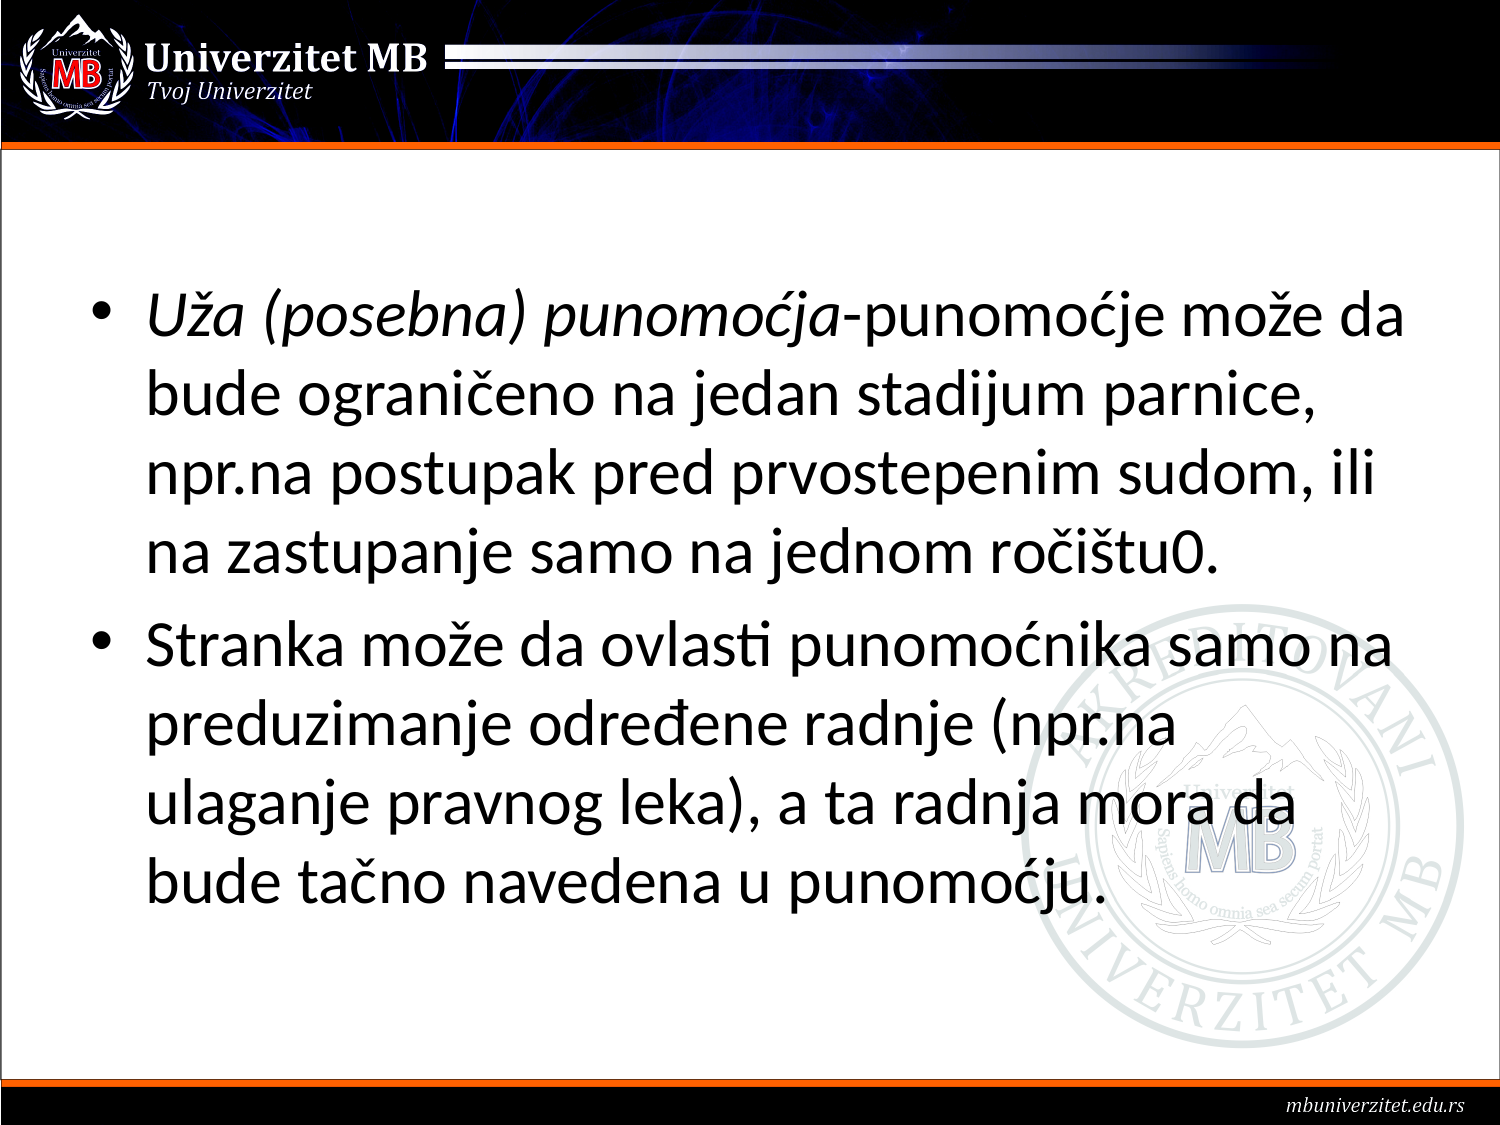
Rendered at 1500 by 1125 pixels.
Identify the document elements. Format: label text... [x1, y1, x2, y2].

list Uža (posebna) punomoćja-punomoćje može da bude ograničeno na jedan stadijum parnice, npr.na postupak pred prvostepenim sudom, ili na zastupanje samo na jednom ročištu0. Stranka može da ovlasti punomoćnika samo na preduzimanje određene radnje (npr.na ulaganje pravnog leka), a ta radnja mora da bude tačno navedena u punomoćju. [75, 262, 1425, 1005]
picture [0, 0, 1500, 1125]
